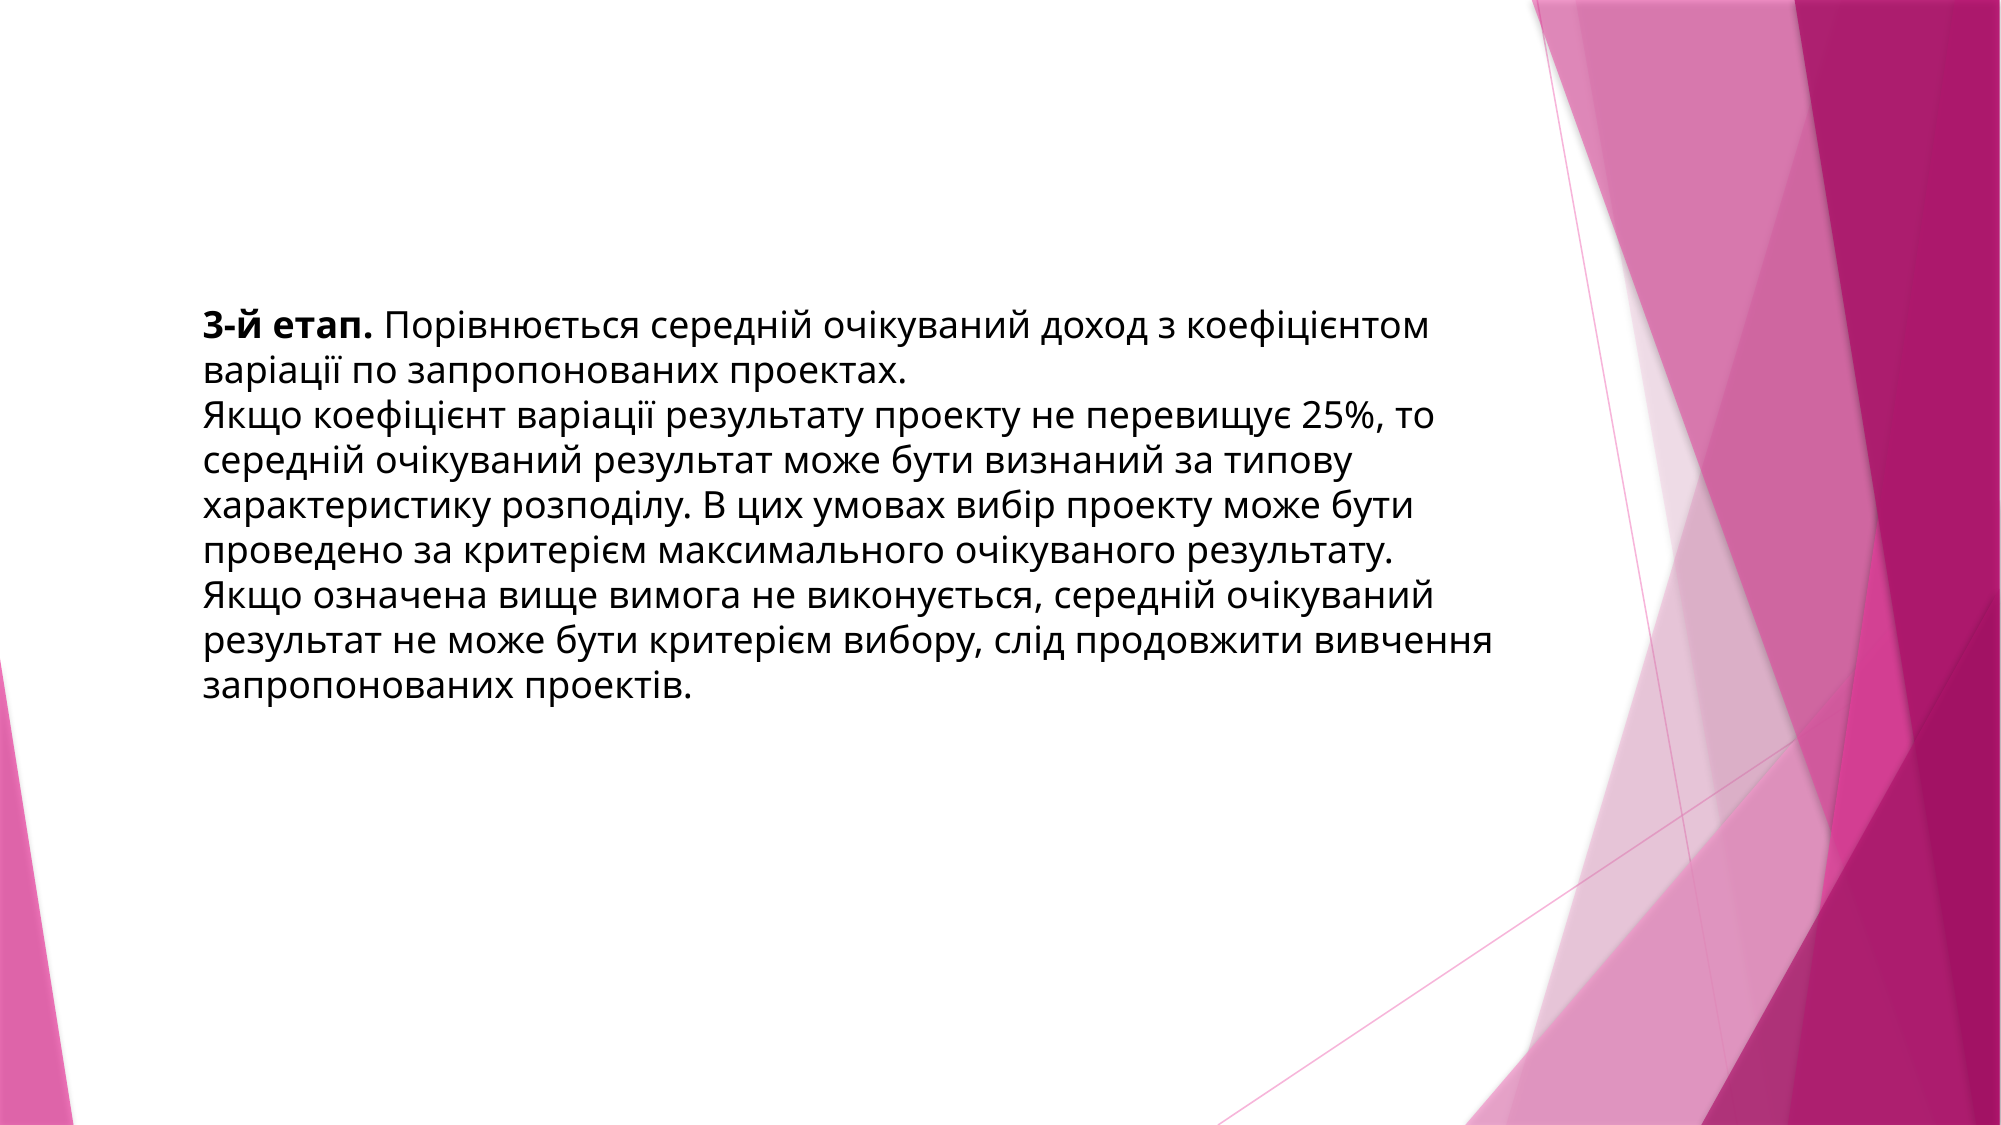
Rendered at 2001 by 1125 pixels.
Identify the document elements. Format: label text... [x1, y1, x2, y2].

text_box 3-й етап. Порівнюється середній очікуваний доход з коефіцієнтом варіації по запропонованих проектах. Якщо коефіцієнт варіації результату проекту не перевищує 25%, то середній очікуваний результат може бути визнаний за типову характеристику розподілу. В цих умовах вибір проекту може бути проведено за критерієм максимального очікуваного результату. Якщо означена вище вимога не виконується, середній очікуваний результат не може бути критерієм вибору, слід продовжити вивчення запропонованих проектів. [187, 293, 1599, 714]
